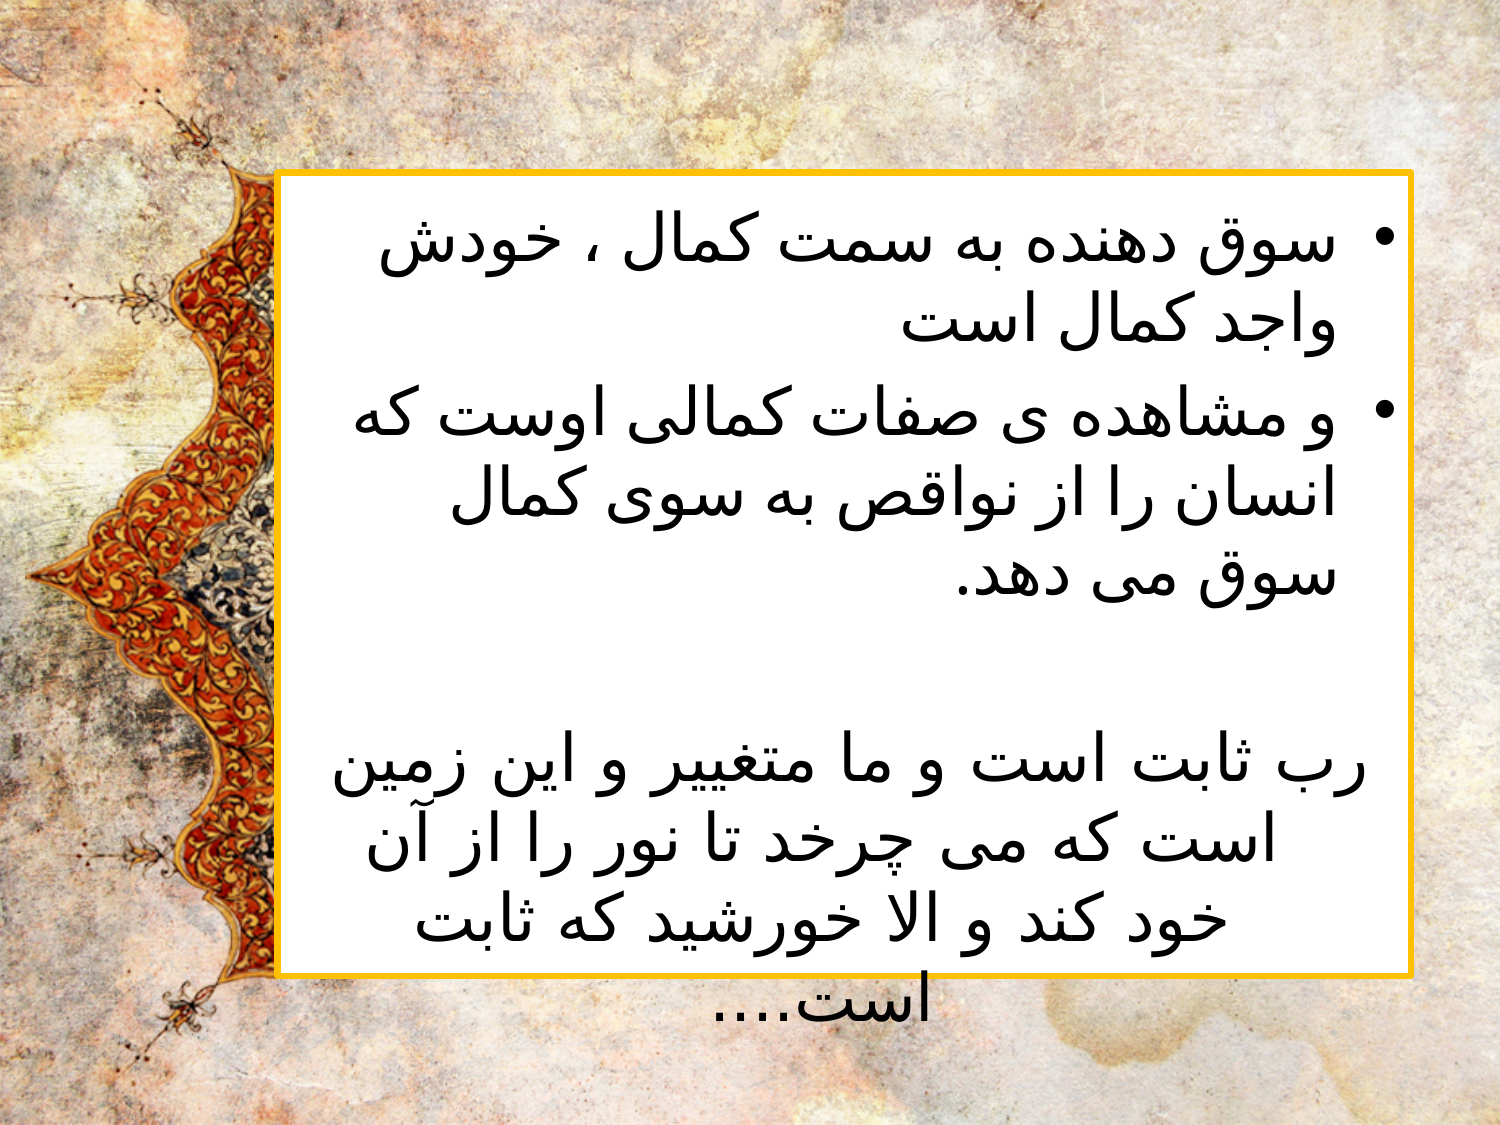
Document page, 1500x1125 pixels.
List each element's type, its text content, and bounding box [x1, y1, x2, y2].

list سوق دهنده به سمت کمال ، خودش واجد کمال است و مشاهده ی صفات کمالی اوست که انسان را از نواقص به سوی کمال سوق می دهد. رب ثابت است و ما متغییر و این زمین است که می چرخد تا نور را از آن خود کند و الا خورشید که ثابت است.... [289, 187, 1412, 976]
picture [0, 0, 1500, 1125]
